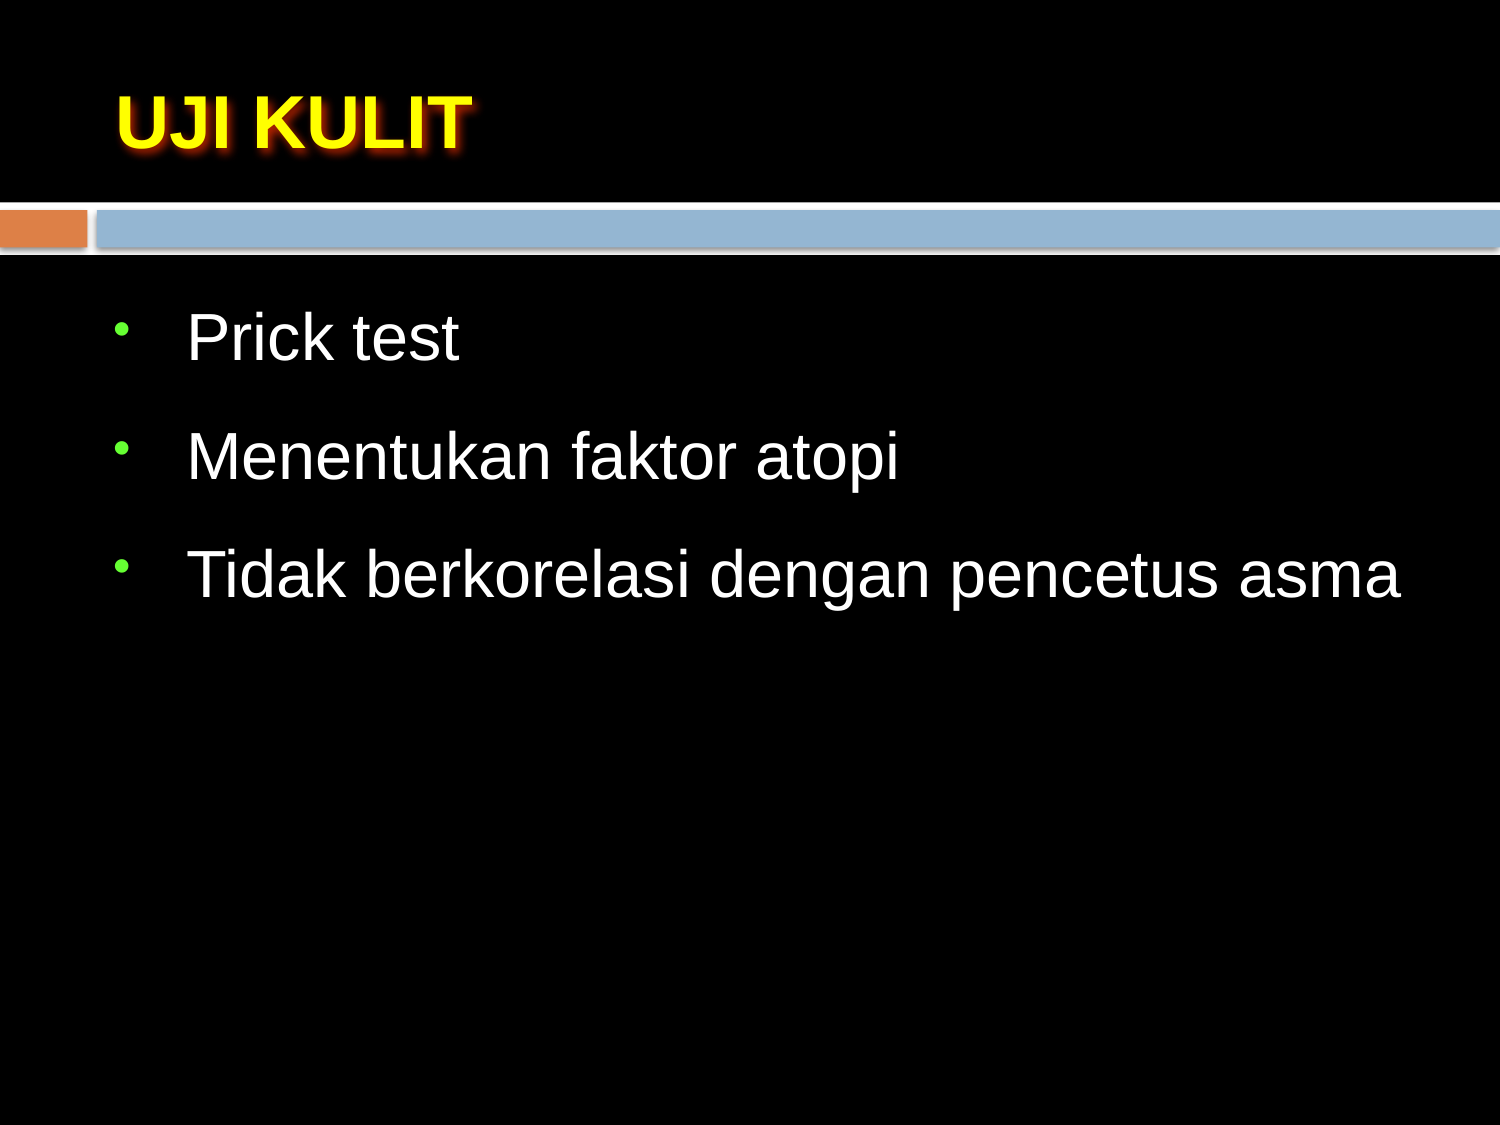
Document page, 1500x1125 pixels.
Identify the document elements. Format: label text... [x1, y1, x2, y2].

title UJI KULIT [100, 37, 1438, 200]
list Prick test Menentukan faktor atopi Tidak berkorelasi dengan pencetus asma [100, 262, 1438, 1000]
